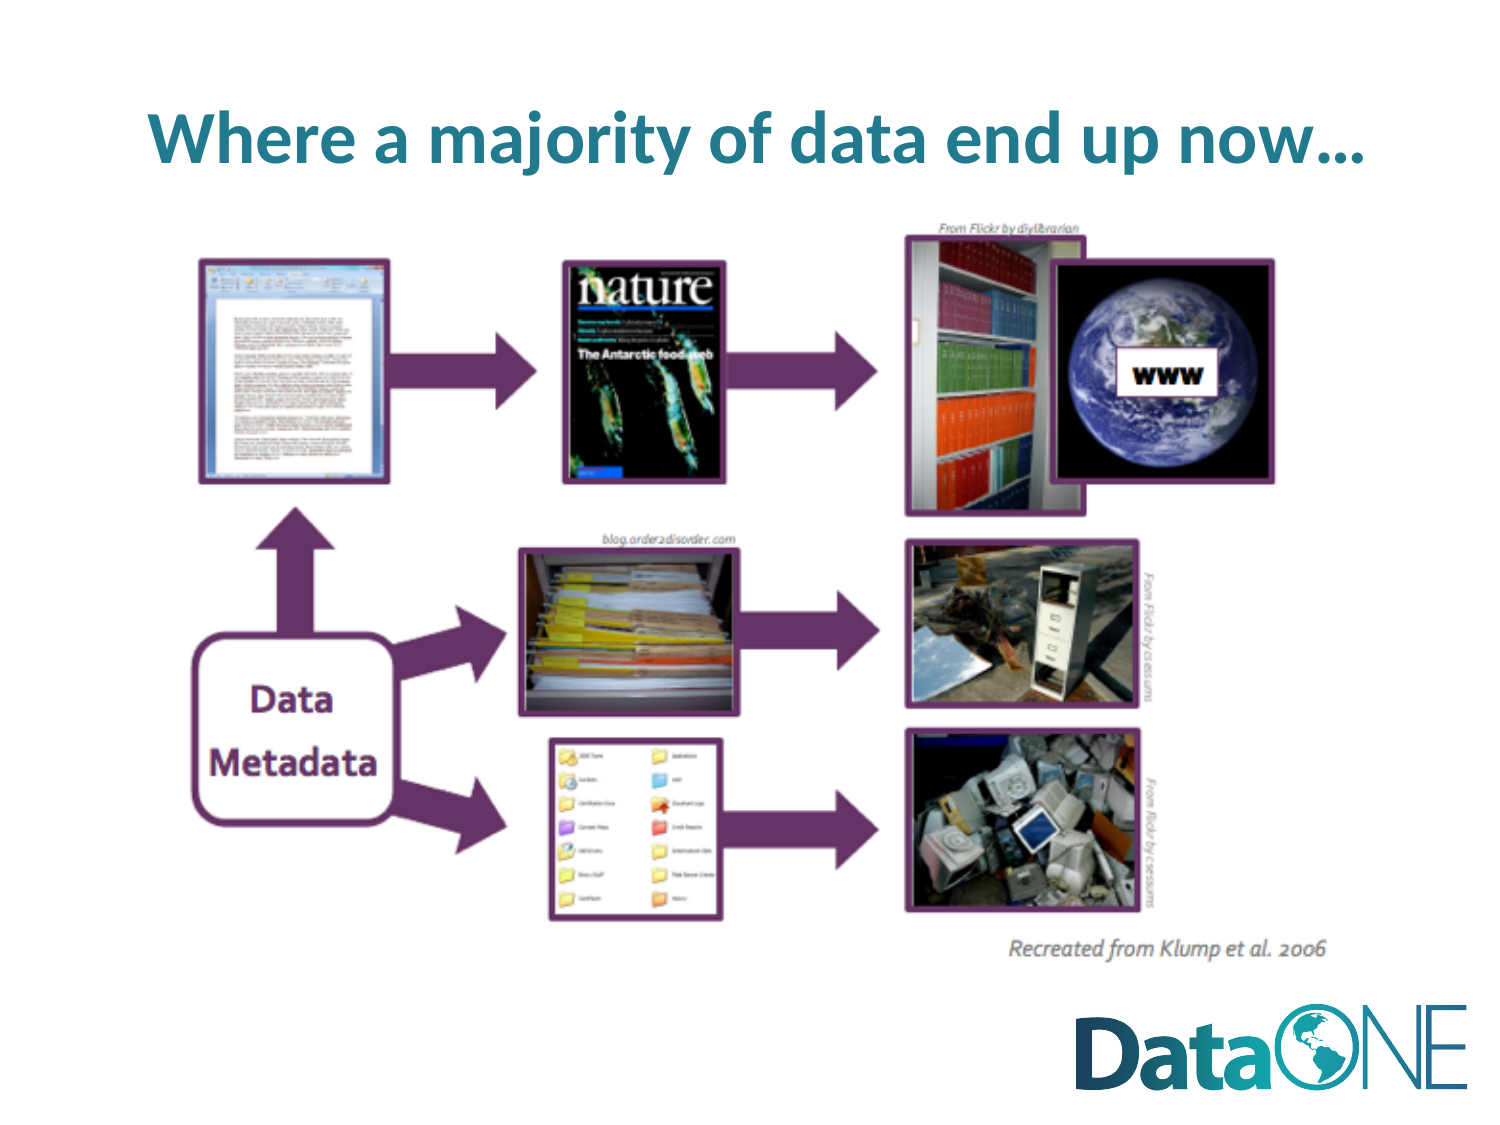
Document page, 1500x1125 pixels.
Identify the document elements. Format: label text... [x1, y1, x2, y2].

text_box Where a majority of data end up now… [57, 31, 1459, 186]
picture [141, 197, 1471, 1095]
